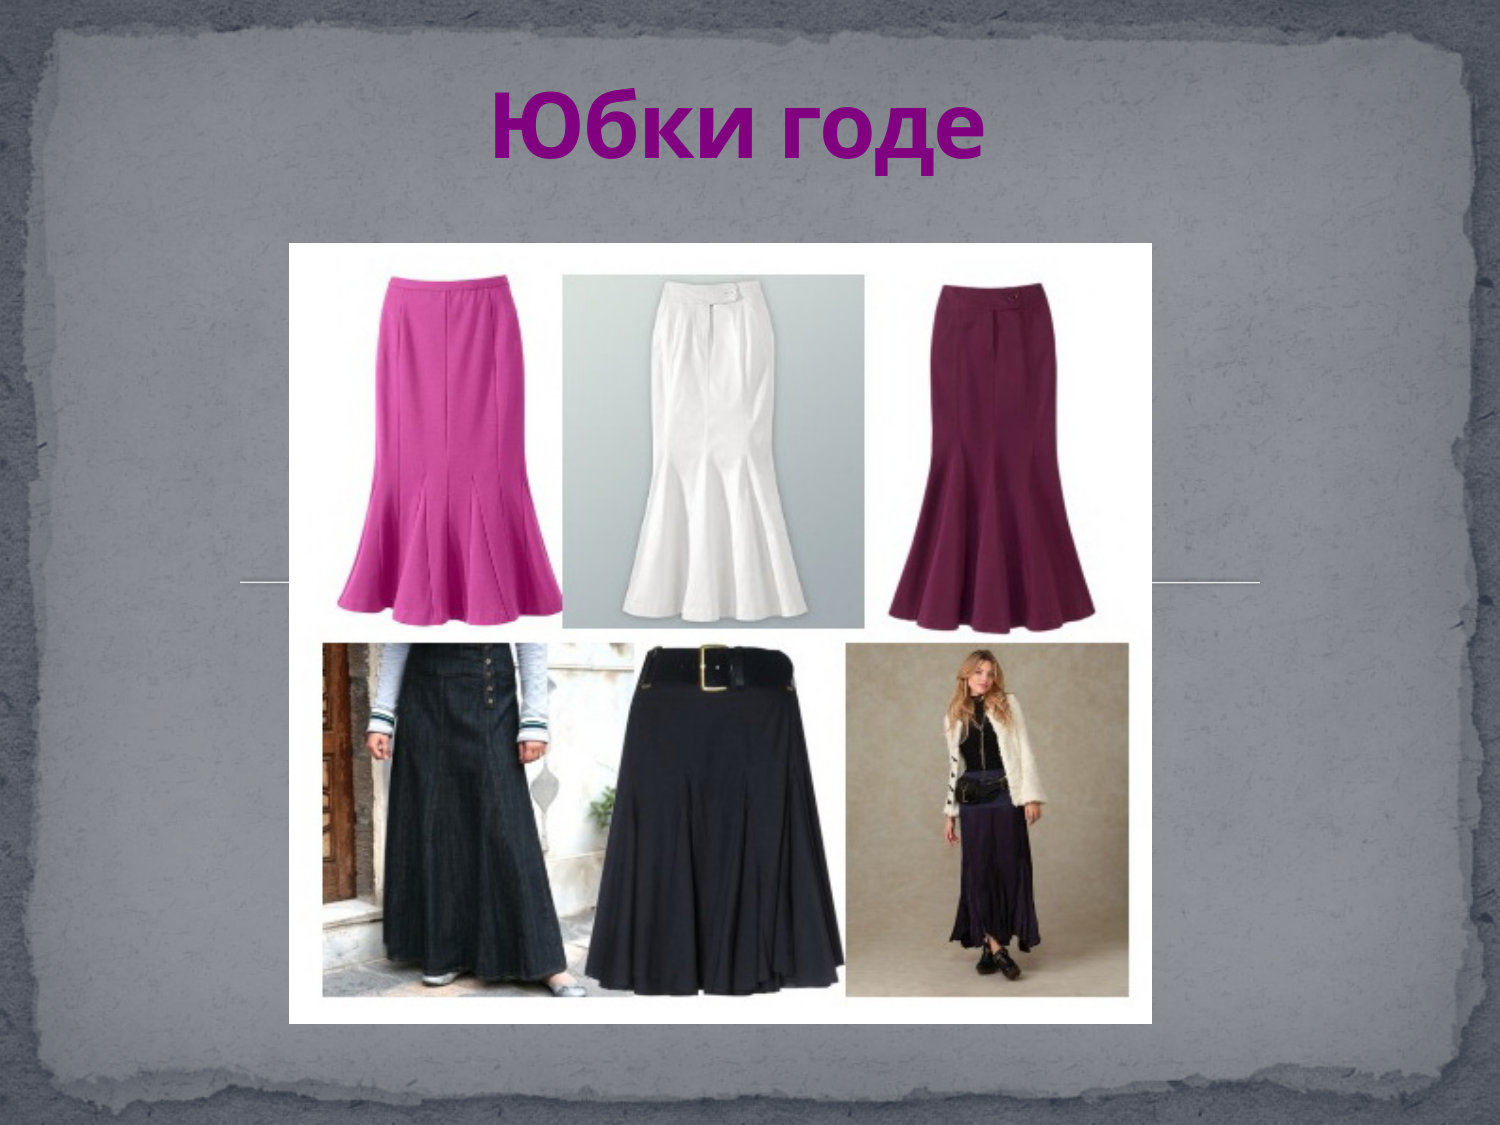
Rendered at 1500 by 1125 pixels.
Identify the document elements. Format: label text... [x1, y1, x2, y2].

picture [289, 243, 1152, 1024]
title Юбки годе [100, 30, 1376, 185]
